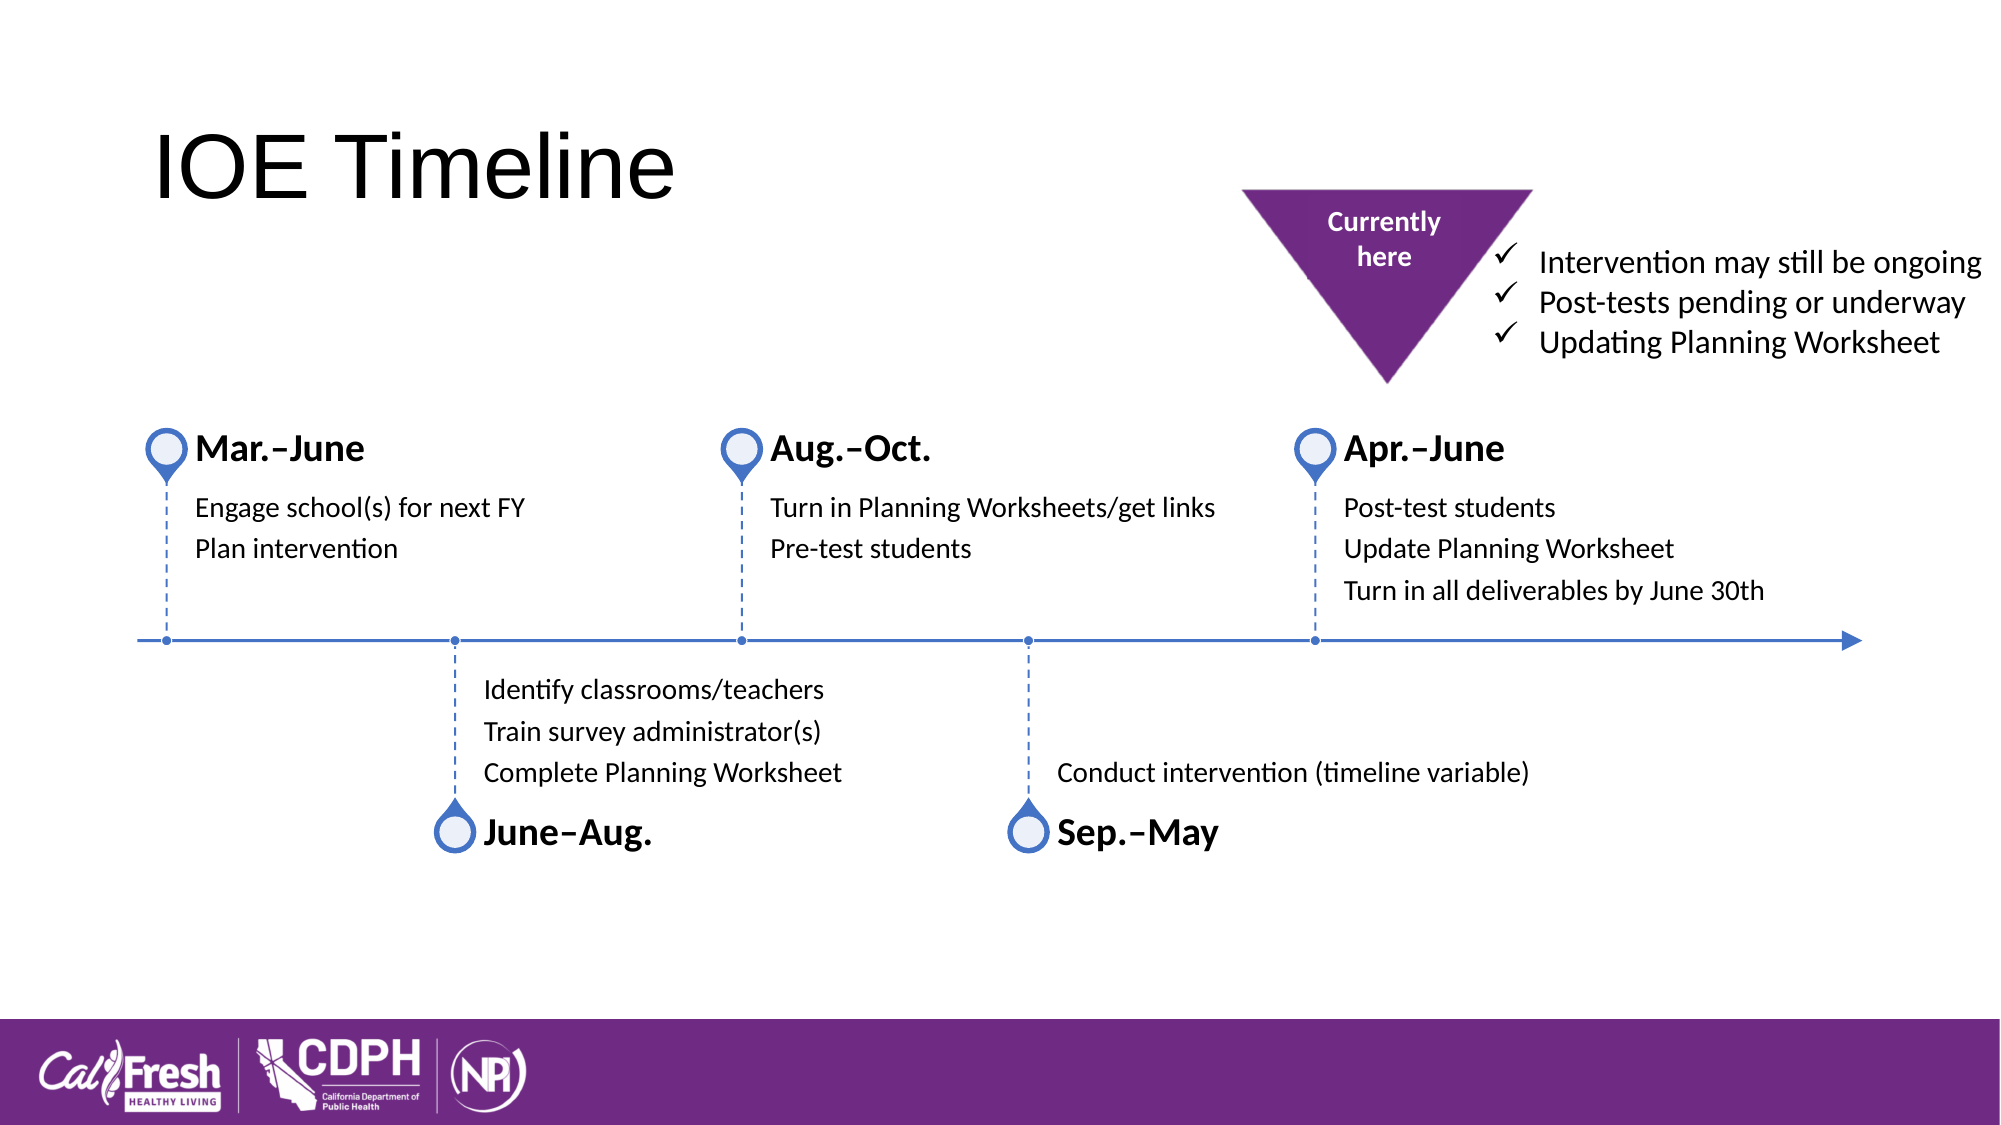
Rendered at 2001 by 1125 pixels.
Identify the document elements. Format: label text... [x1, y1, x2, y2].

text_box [137, 365, 1863, 916]
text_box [1198, 124, 1575, 449]
picture [0, 1019, 2000, 1125]
title IOE Timeline [137, 59, 1863, 278]
text_box Intervention may still be ongoing Post-tests pending or underway Updating Planning Worksheet [1575, 232, 1998, 368]
